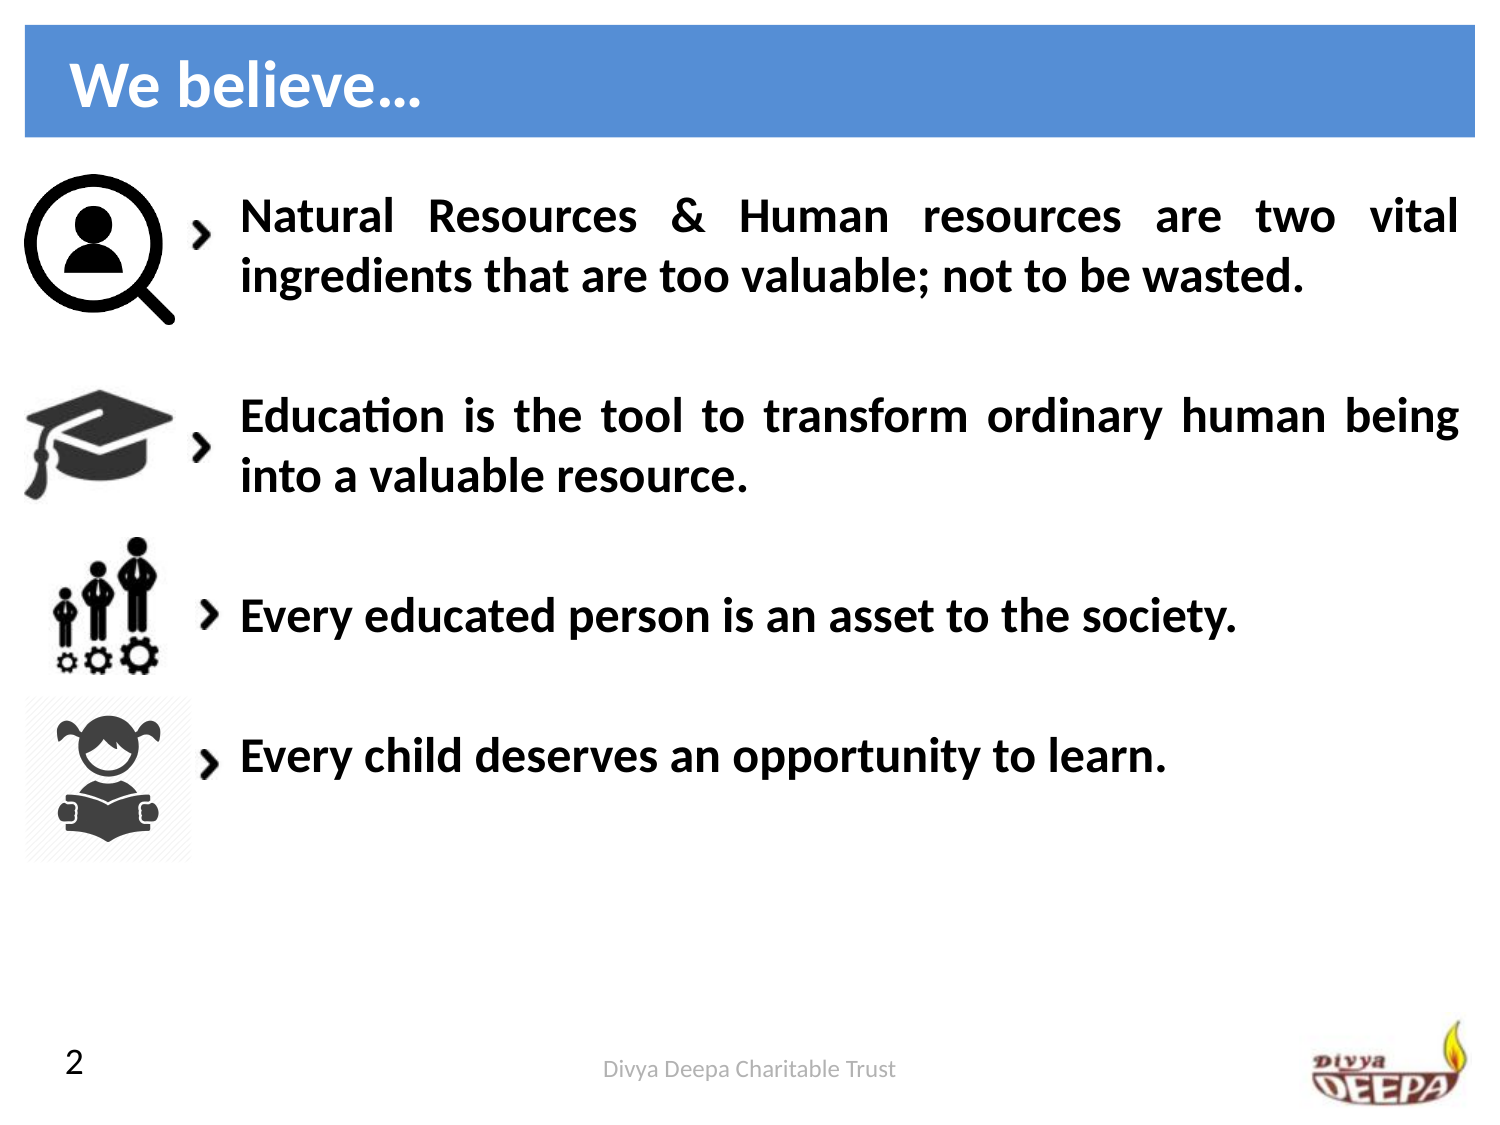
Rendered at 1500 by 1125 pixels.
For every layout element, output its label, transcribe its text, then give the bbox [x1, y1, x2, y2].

picture [37, 537, 176, 676]
picture [195, 749, 226, 780]
picture [195, 599, 226, 630]
picture [187, 432, 218, 463]
slide_number 2 [50, 1030, 400, 1091]
picture [187, 220, 218, 251]
list Natural Resources & Human resources are two vital ingredients that are too valuable; not to be wasted. Education is the tool to transform ordinary human being into a valuable resource. Every educated person is an asset to the society. Every child deserves an opportunity to learn. [225, 174, 1475, 863]
picture [24, 362, 177, 526]
picture [1299, 1012, 1472, 1116]
picture [24, 174, 176, 326]
picture [24, 695, 192, 863]
title We believe… [24, 24, 1475, 138]
footer Divya Deepa Charitable Trust [512, 1037, 988, 1098]
